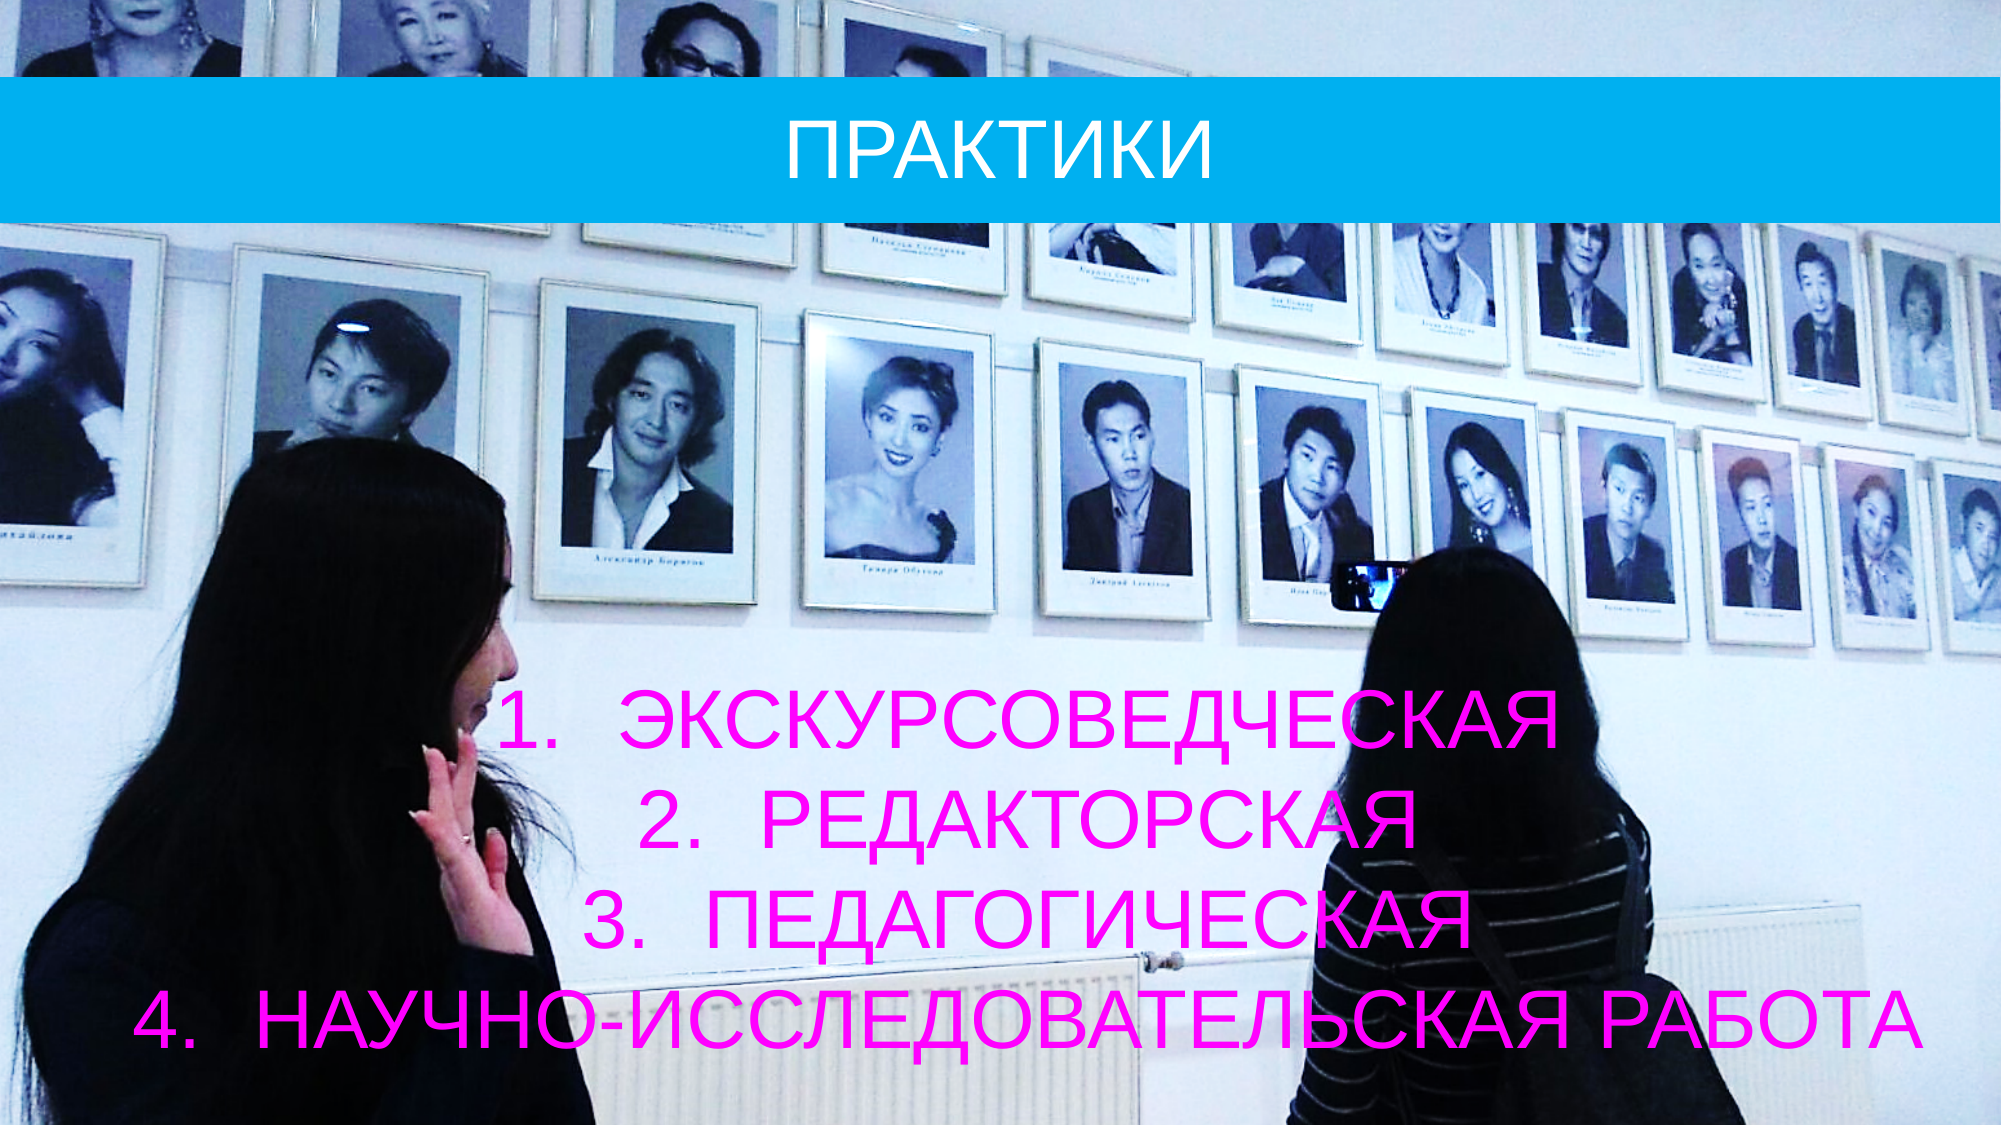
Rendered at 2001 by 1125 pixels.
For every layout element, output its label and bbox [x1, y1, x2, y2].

picture [0, 0, 2001, 76]
picture [0, 224, 2001, 1125]
text_box [0, 77, 2000, 223]
